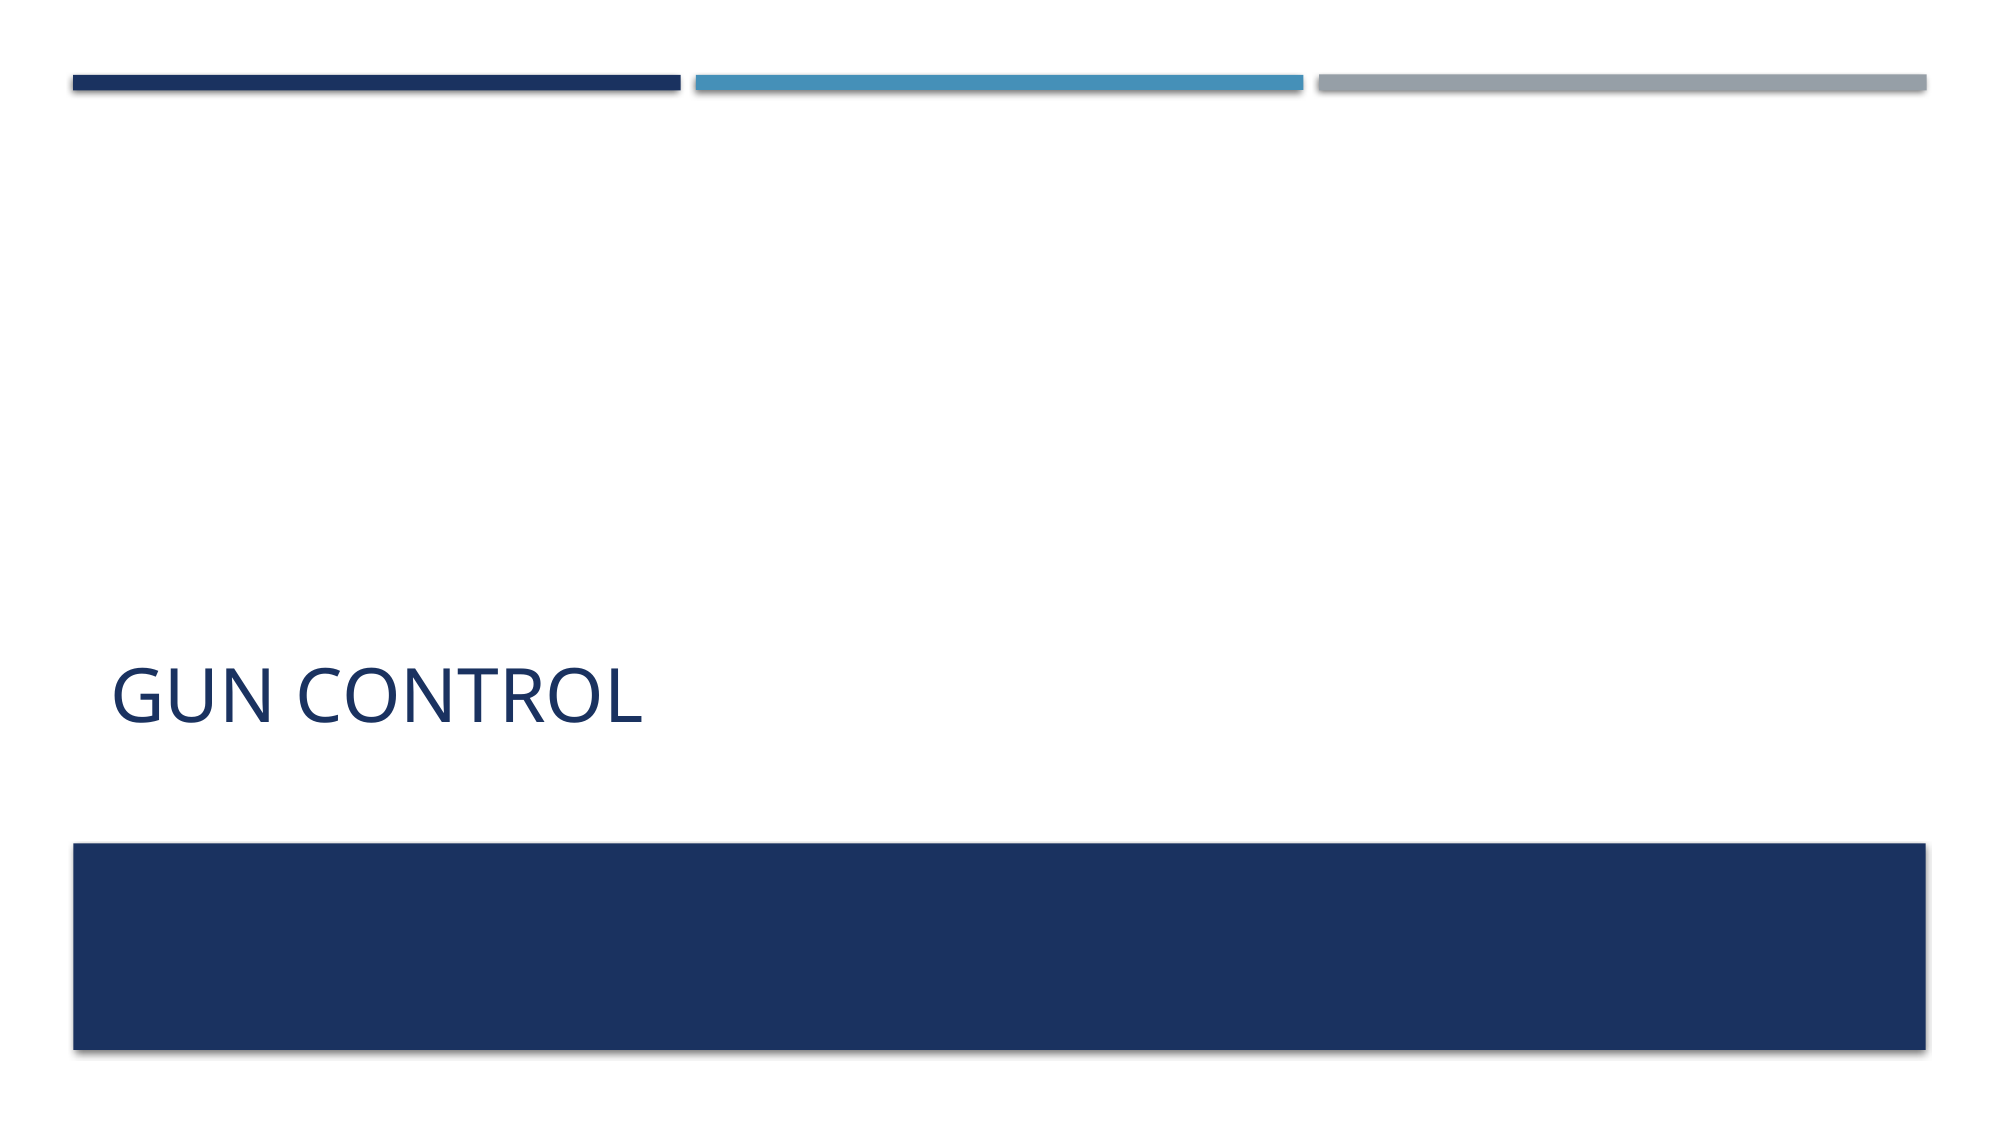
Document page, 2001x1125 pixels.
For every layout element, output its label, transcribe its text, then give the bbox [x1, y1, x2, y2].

title Gun Control [95, 499, 1905, 745]
